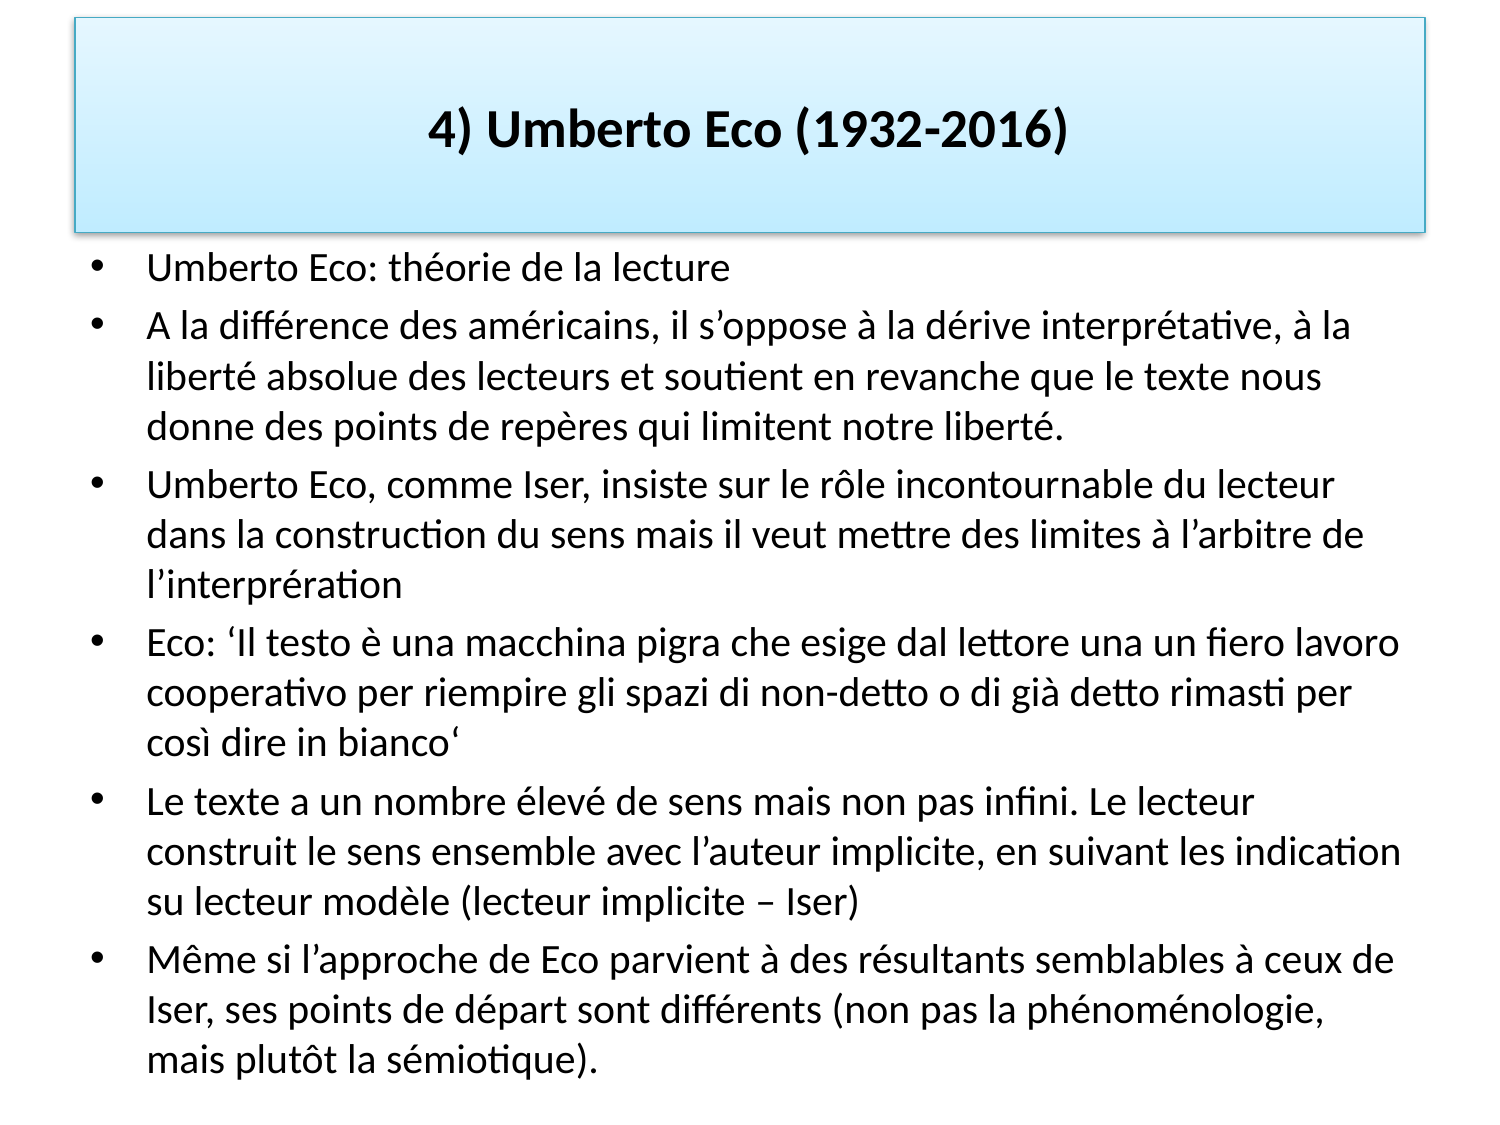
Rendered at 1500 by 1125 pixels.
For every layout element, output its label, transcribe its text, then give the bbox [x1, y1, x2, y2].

title 4) Umberto Eco (1932-2016) [74, 17, 1426, 233]
list Umberto Eco: théorie de la lecture A la différence des américains, il s’oppose à la dérive interprétative, à la liberté absolue des lecteurs et soutient en revanche que le texte nous donne des points de repères qui limitent notre liberté. Umberto Eco, comme Iser, insiste sur le rôle incontournable du lecteur dans la construction du sens mais il veut mettre des limites à l’arbitre de l’interprération Eco: ‘Il testo è una macchina pigra che esige dal lettore una un fiero lavoro cooperativo per riempire gli spazi di non-detto o di già detto rimasti per così dire in bianco‘ Le texte a un nombre élevé de sens mais non pas infini. Le lecteur construit le sens ensemble avec l’auteur implicite, en suivant les indication su lecteur modèle (lecteur implicite – Iser) Même si l’approche de Eco parvient à des résultants semblables à ceux de Iser, ses points de départ sont différents (non pas la phénoménologie, mais plutôt la sémiotique). [75, 232, 1425, 1109]
